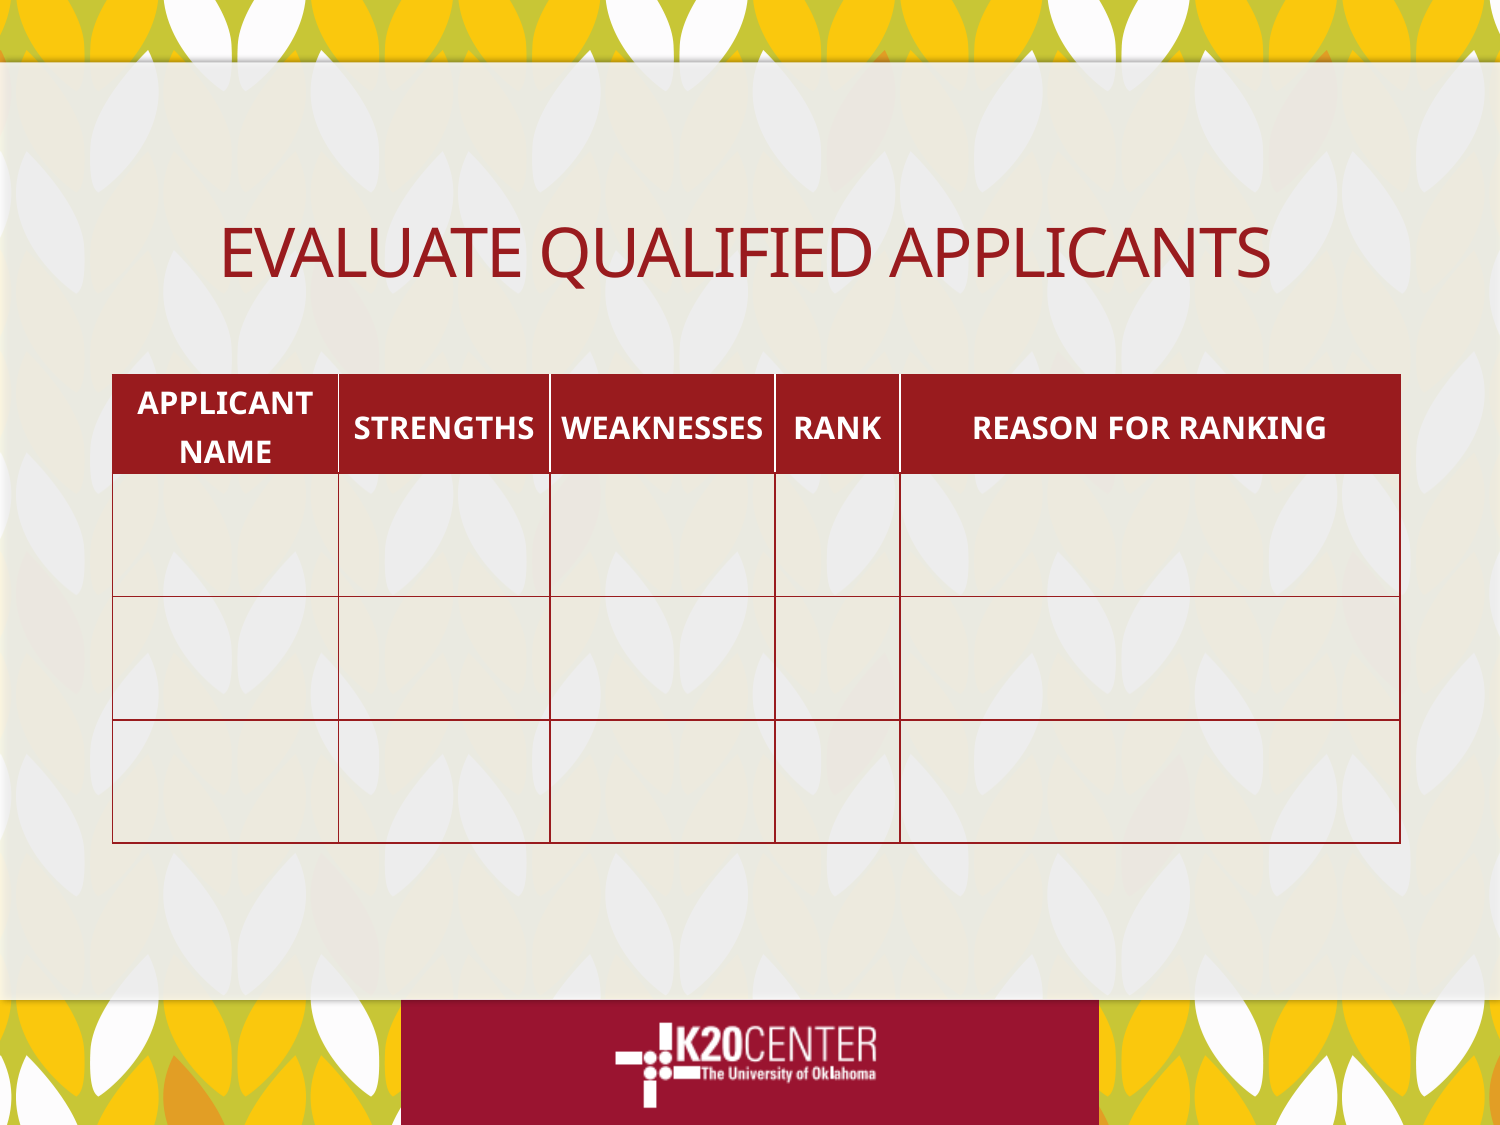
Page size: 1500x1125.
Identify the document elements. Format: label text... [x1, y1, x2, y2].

table_cell [776, 597, 899, 719]
picture [1099, 1000, 1500, 1125]
title EVALUATE QUALIFIED APPLICANTS [114, 87, 1378, 299]
table_cell [551, 597, 774, 719]
table_cell [113, 474, 338, 596]
table_cell [113, 597, 338, 719]
table_cell [901, 721, 1399, 842]
table_cell [113, 721, 338, 842]
table_cell [339, 721, 549, 842]
table_header RANK [776, 376, 899, 472]
table_cell [551, 721, 774, 842]
table_header STRENGTHS [339, 376, 549, 472]
table_cell [551, 474, 774, 596]
table_cell [901, 474, 1399, 596]
table_cell [776, 721, 899, 842]
table_header APPLICANT NAME [113, 376, 338, 472]
picture [0, 0, 1500, 62]
picture [0, 1000, 401, 1125]
table_header WEAKNESSES [551, 376, 774, 472]
table_cell [339, 474, 549, 596]
table_cell [339, 597, 549, 719]
table_cell [776, 474, 899, 596]
table_cell [901, 597, 1399, 719]
table_header REASON FOR RANKING [901, 376, 1399, 472]
